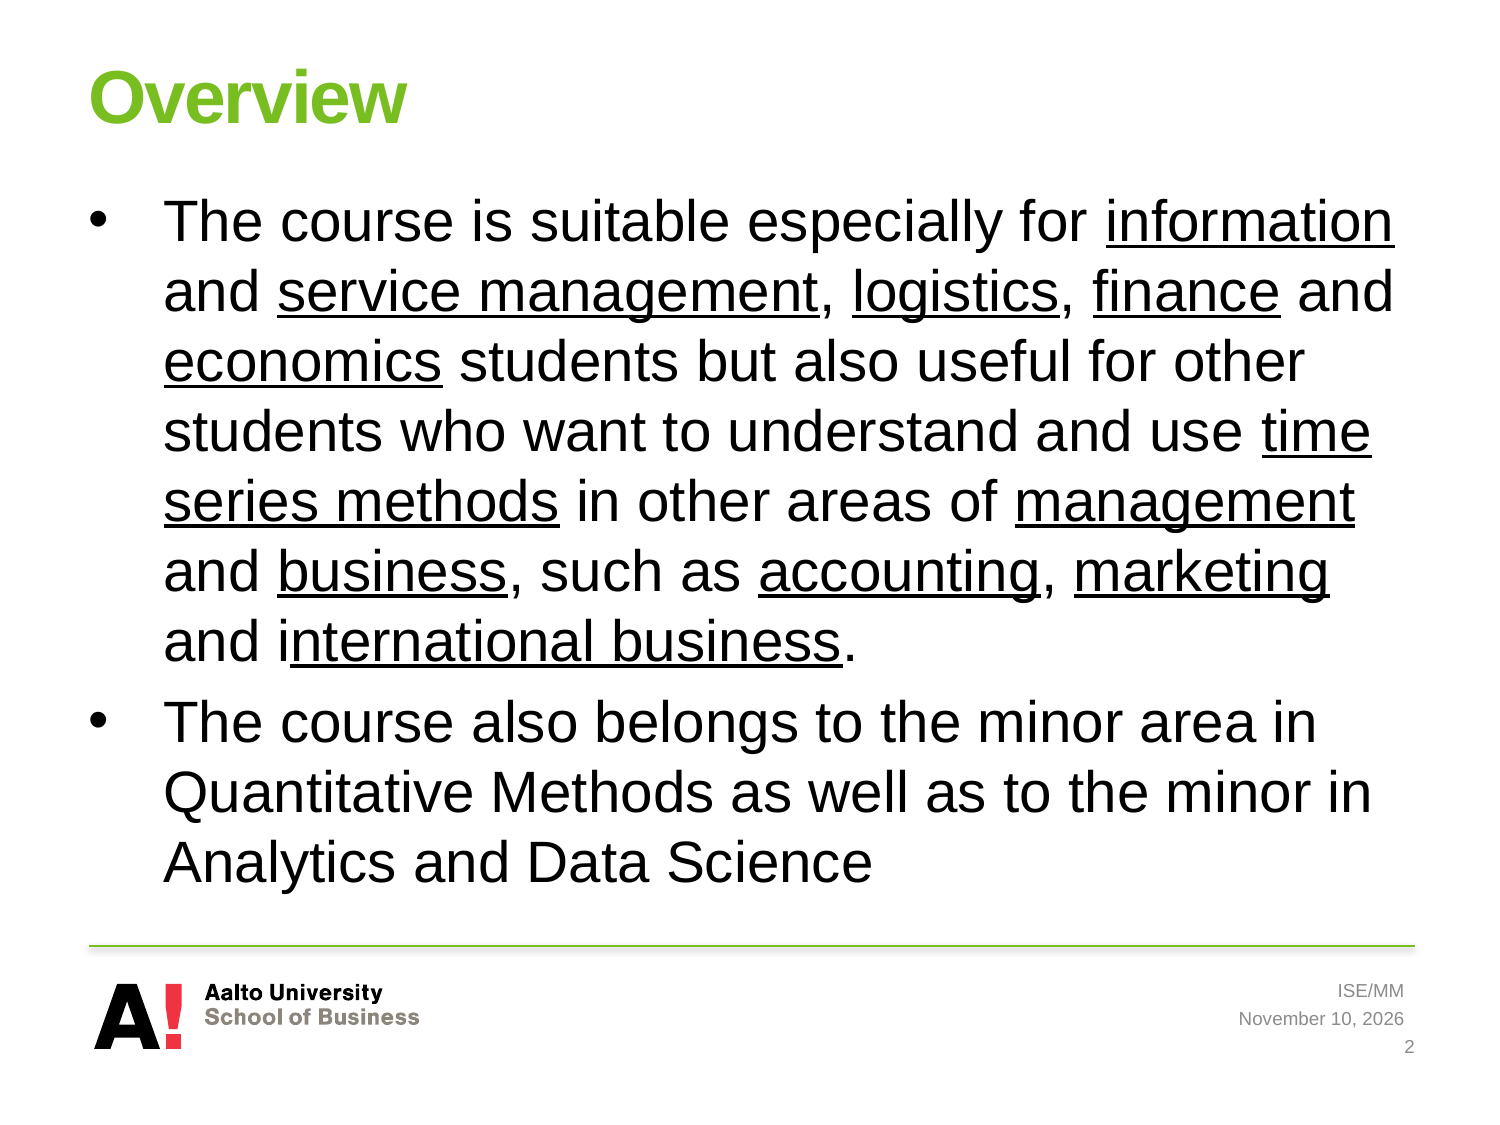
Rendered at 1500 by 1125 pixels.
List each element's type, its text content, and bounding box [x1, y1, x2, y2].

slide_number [810, 1003, 1405, 1033]
slide_number 2 [821, 1033, 1415, 1060]
footer ISE/MM [810, 976, 1405, 1003]
list The course is suitable especially for information and service management, logistics, finance and economics students but also useful for other students who want to understand and use time series methods in other areas of management and business, such as accounting, marketing and international business. The course also belongs to the minor area in Quantitative Methods as well as to the minor in Analytics and Data Science [88, 183, 1415, 906]
title Overview [88, 62, 1415, 183]
